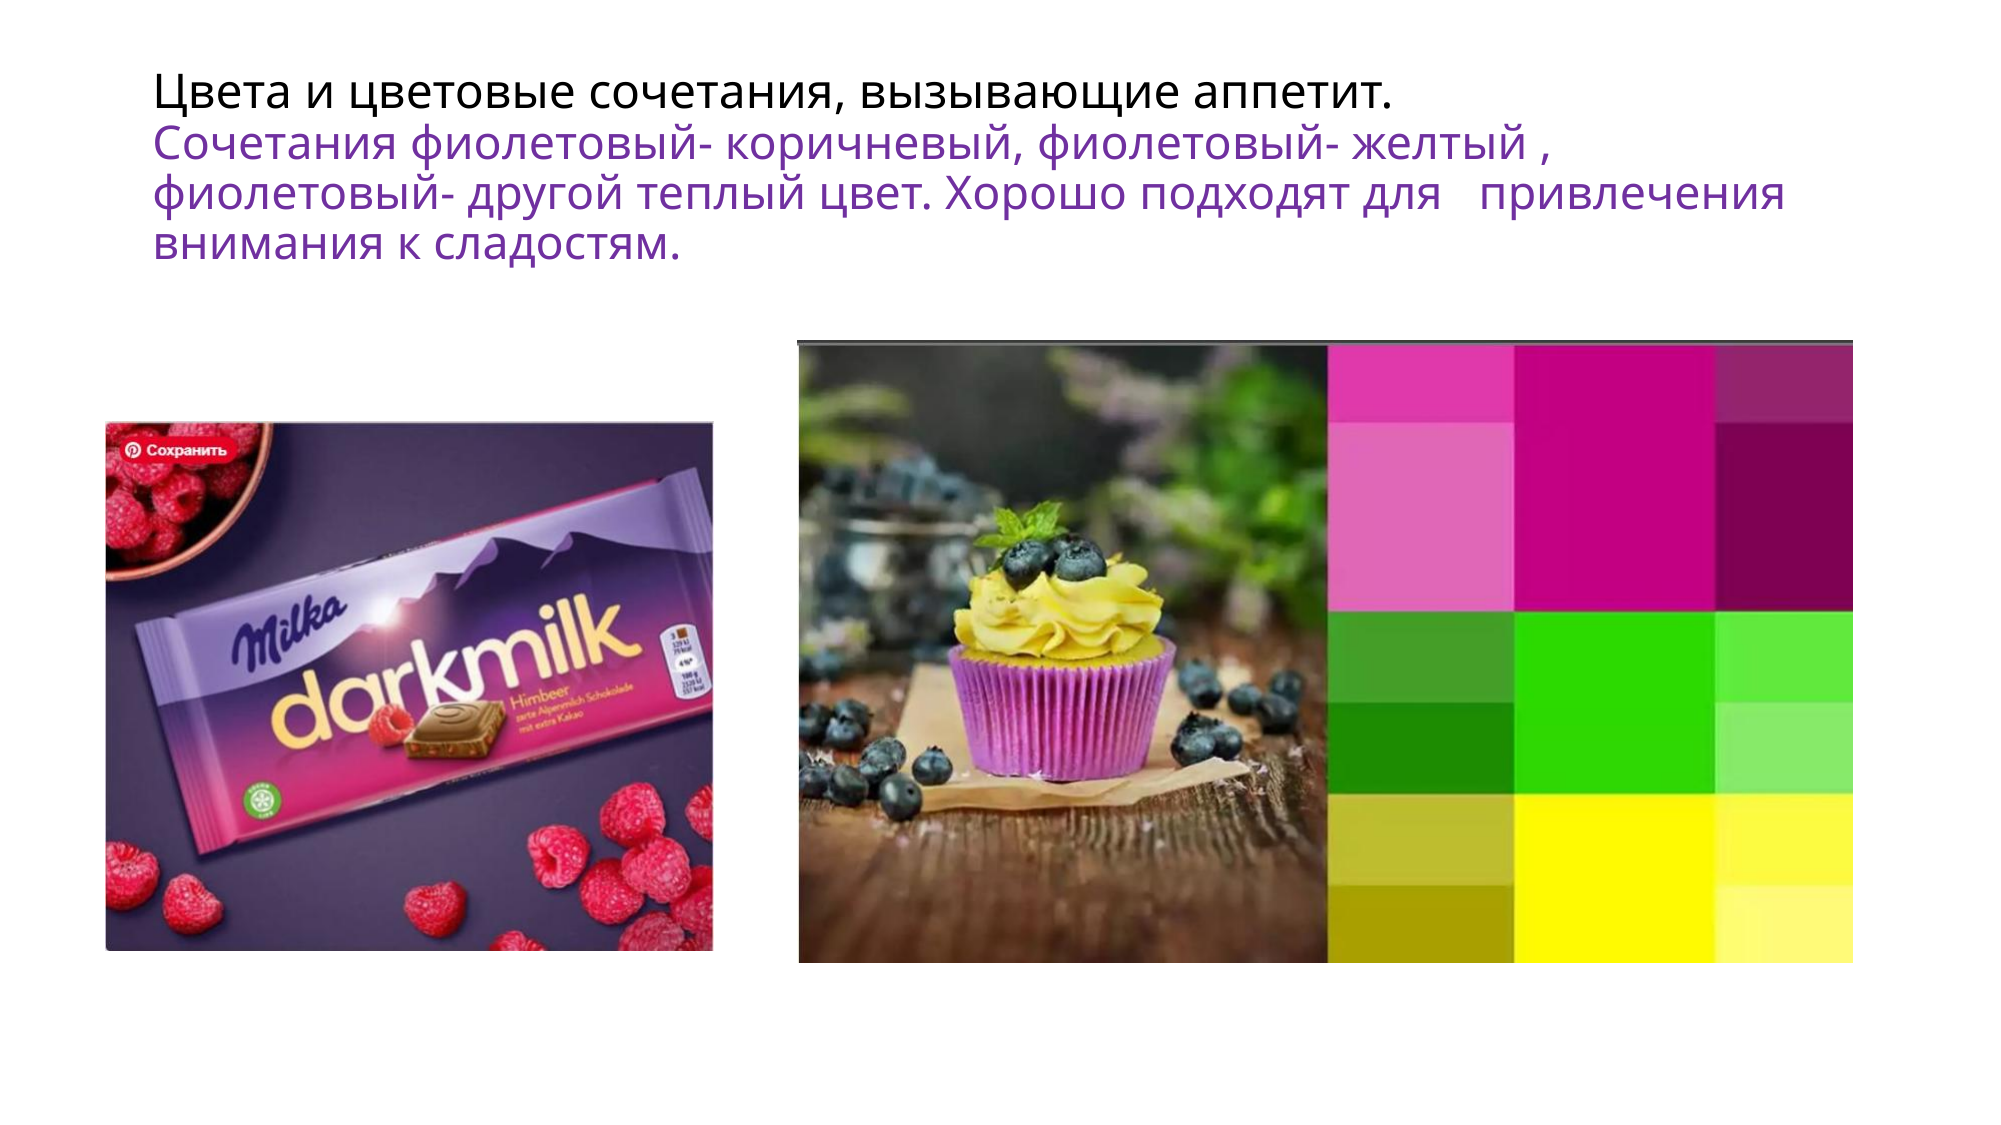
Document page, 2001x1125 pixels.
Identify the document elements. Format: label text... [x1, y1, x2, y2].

picture [105, 421, 714, 951]
title Цвета и цветовые сочетания, вызывающие аппетит. Сочетания фиолетовый- коричневый, фиолетовый- желтый , фиолетовый- другой теплый цвет. Хорошо подходят для привлечения внимания к сладостям. [137, 59, 1863, 278]
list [797, 340, 1853, 963]
